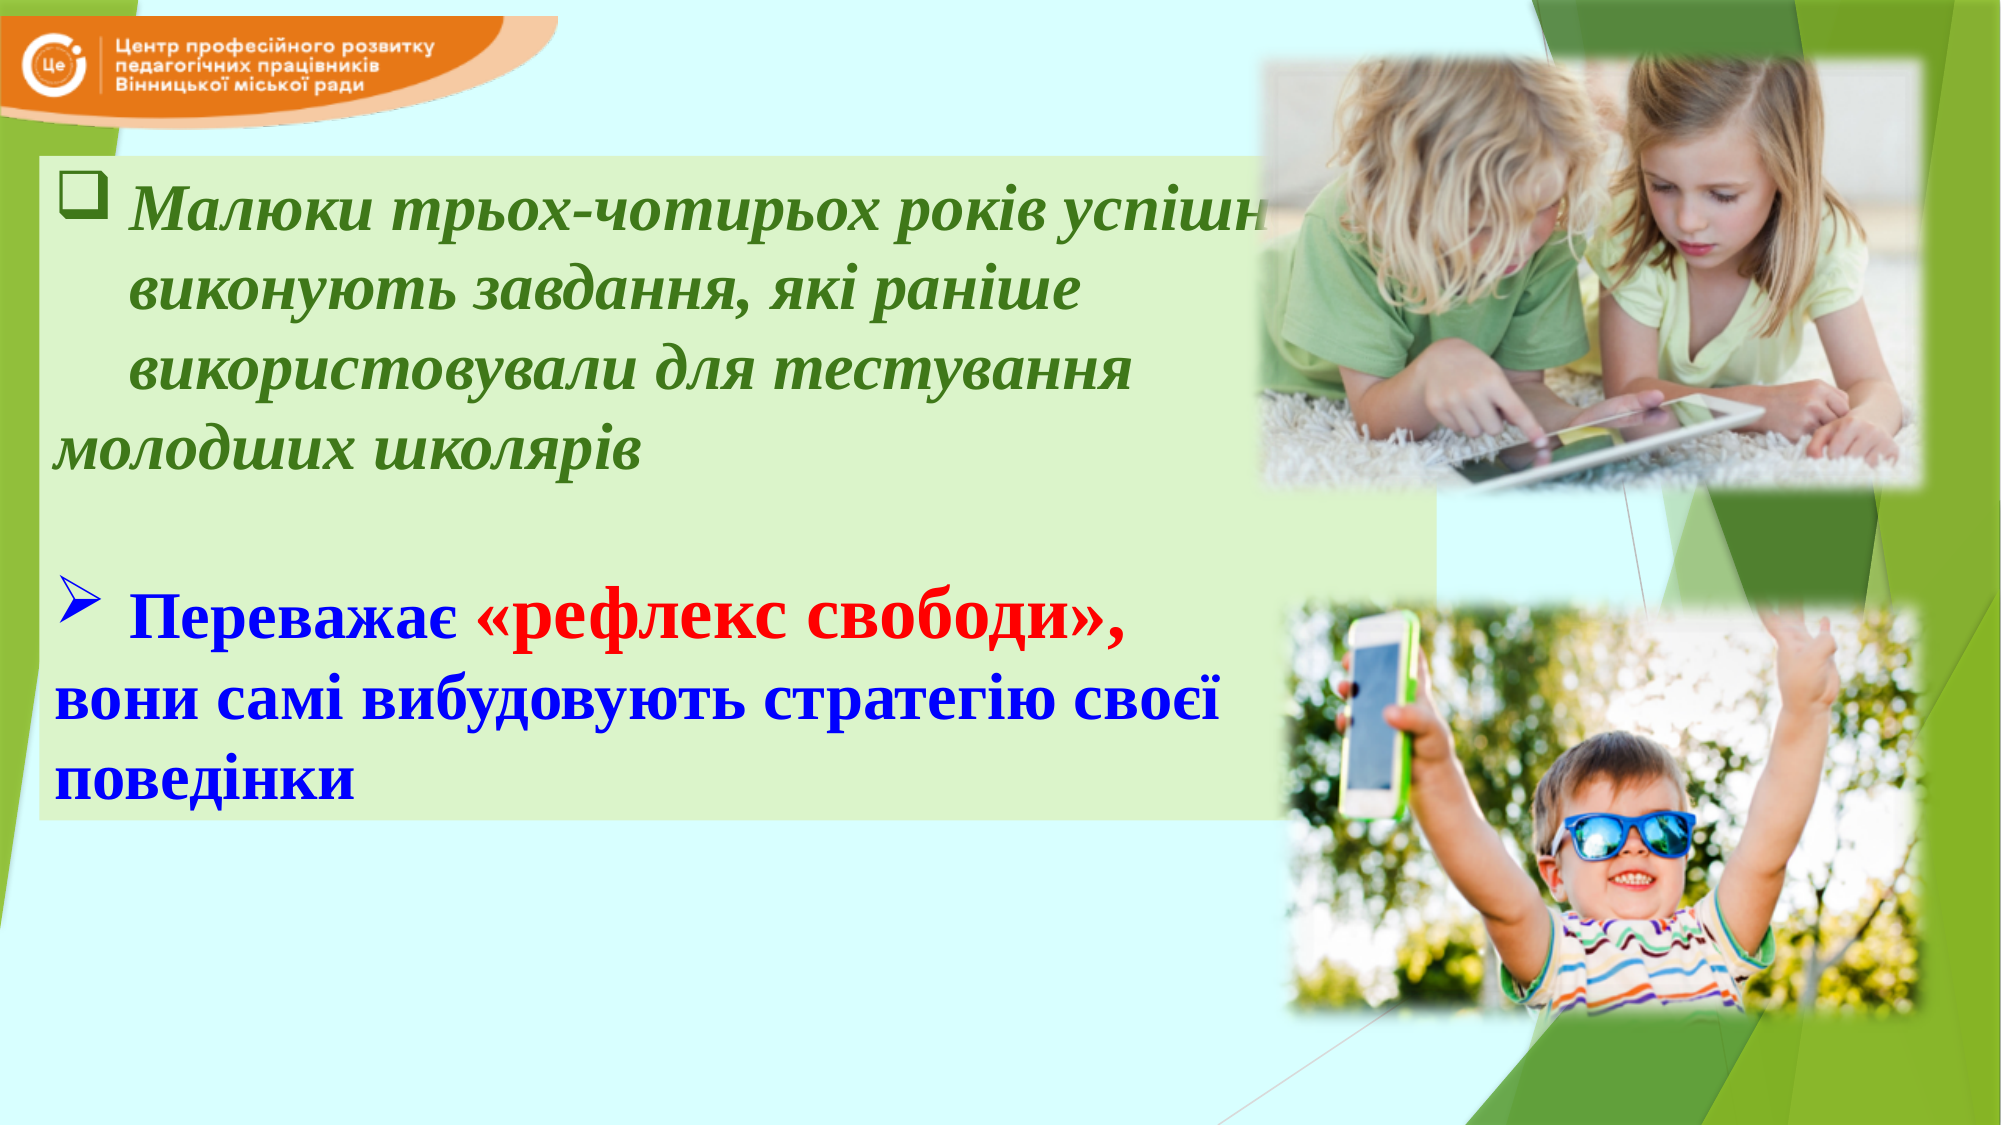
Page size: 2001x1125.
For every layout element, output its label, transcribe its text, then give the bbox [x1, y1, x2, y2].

picture [1268, 583, 1941, 1033]
picture [0, 15, 558, 131]
picture [1243, 42, 1941, 507]
text_box Малюки трьох-чотирьох років успішно виконують завдання, які раніше використовували для тестування молодших школярів Переважає «рефлекс свободи», вони самі вибудовують стратегію своєї поведінки [39, 155, 1437, 821]
